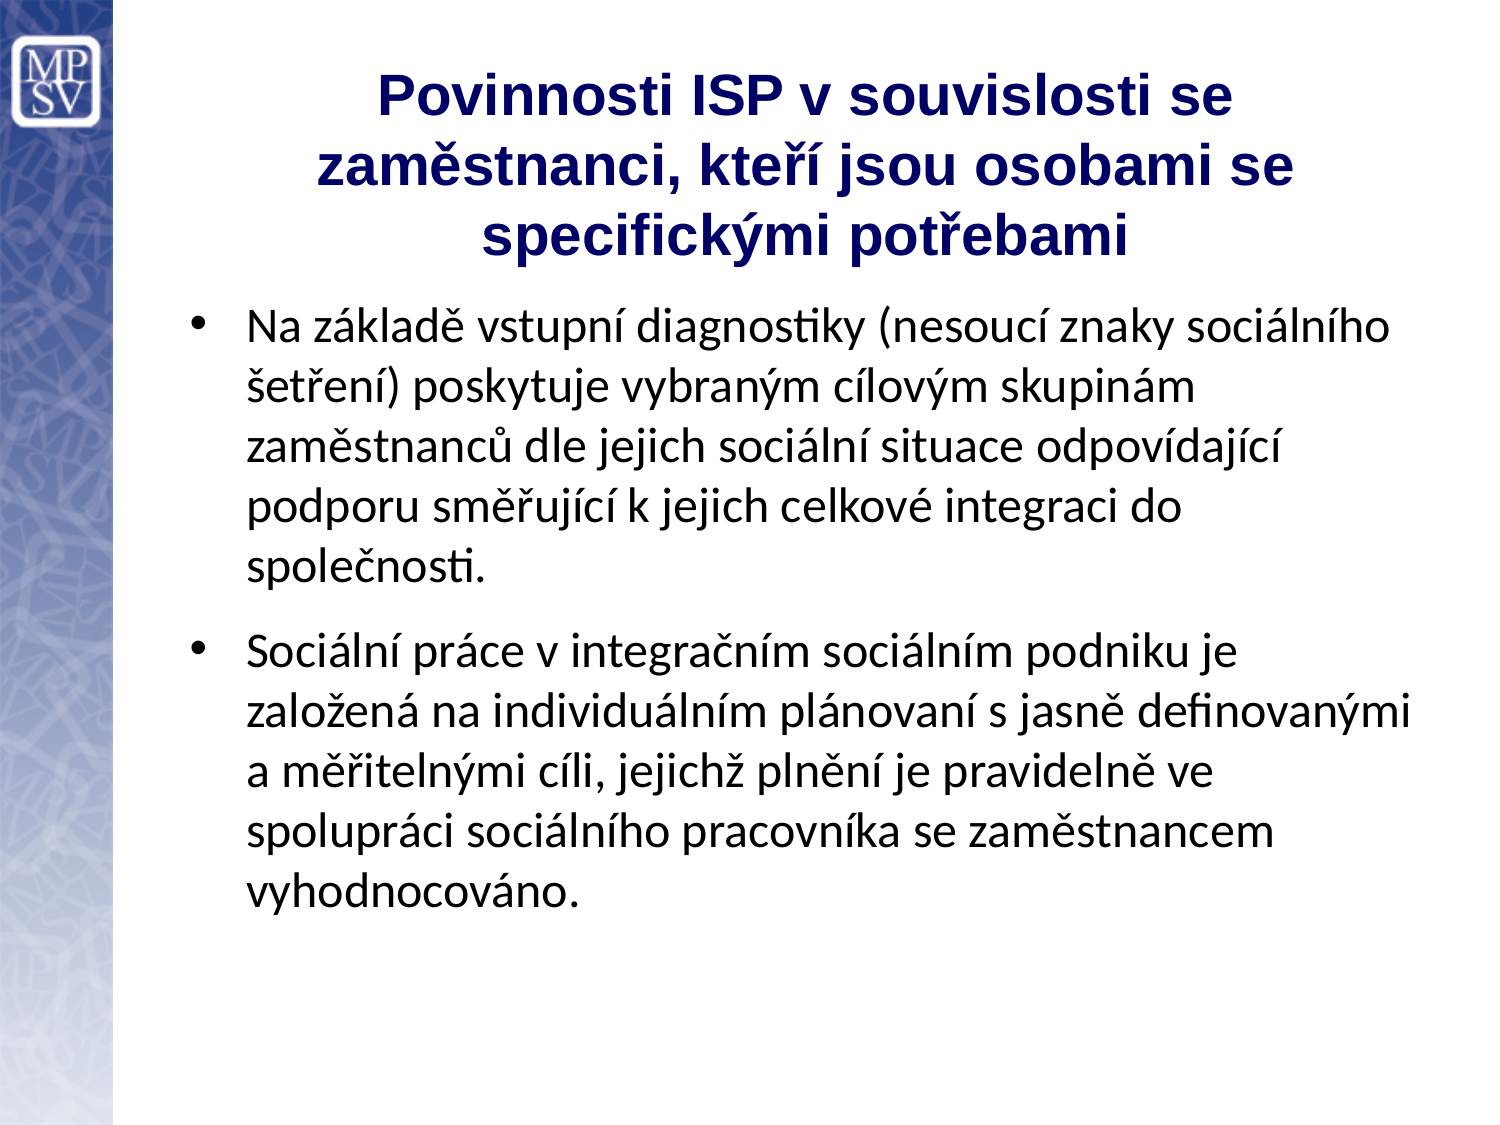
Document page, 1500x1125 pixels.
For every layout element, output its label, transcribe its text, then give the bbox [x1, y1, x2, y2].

text_box Povinnosti ISP v souvislosti se zaměstnanci, kteří jsou osobami se specifickými potřebami Na základě vstupní diagnostiky (nesoucí znaky sociálního šetření) poskytuje vybraným cílovým skupinám zaměstnanců dle jejich sociální situace odpovídající podporu směřující k jejich celkové integraci do společnosti. Sociální práce v integračním sociálním podniku je založená na individuálním plánovaní s jasně definovanými a měřitelnými cíli, jejichž plnění je pravidelně ve spolupráci sociálního pracovníka se zaměstnancem vyhodnocováno. [174, 49, 1438, 1125]
picture [0, 0, 113, 1125]
